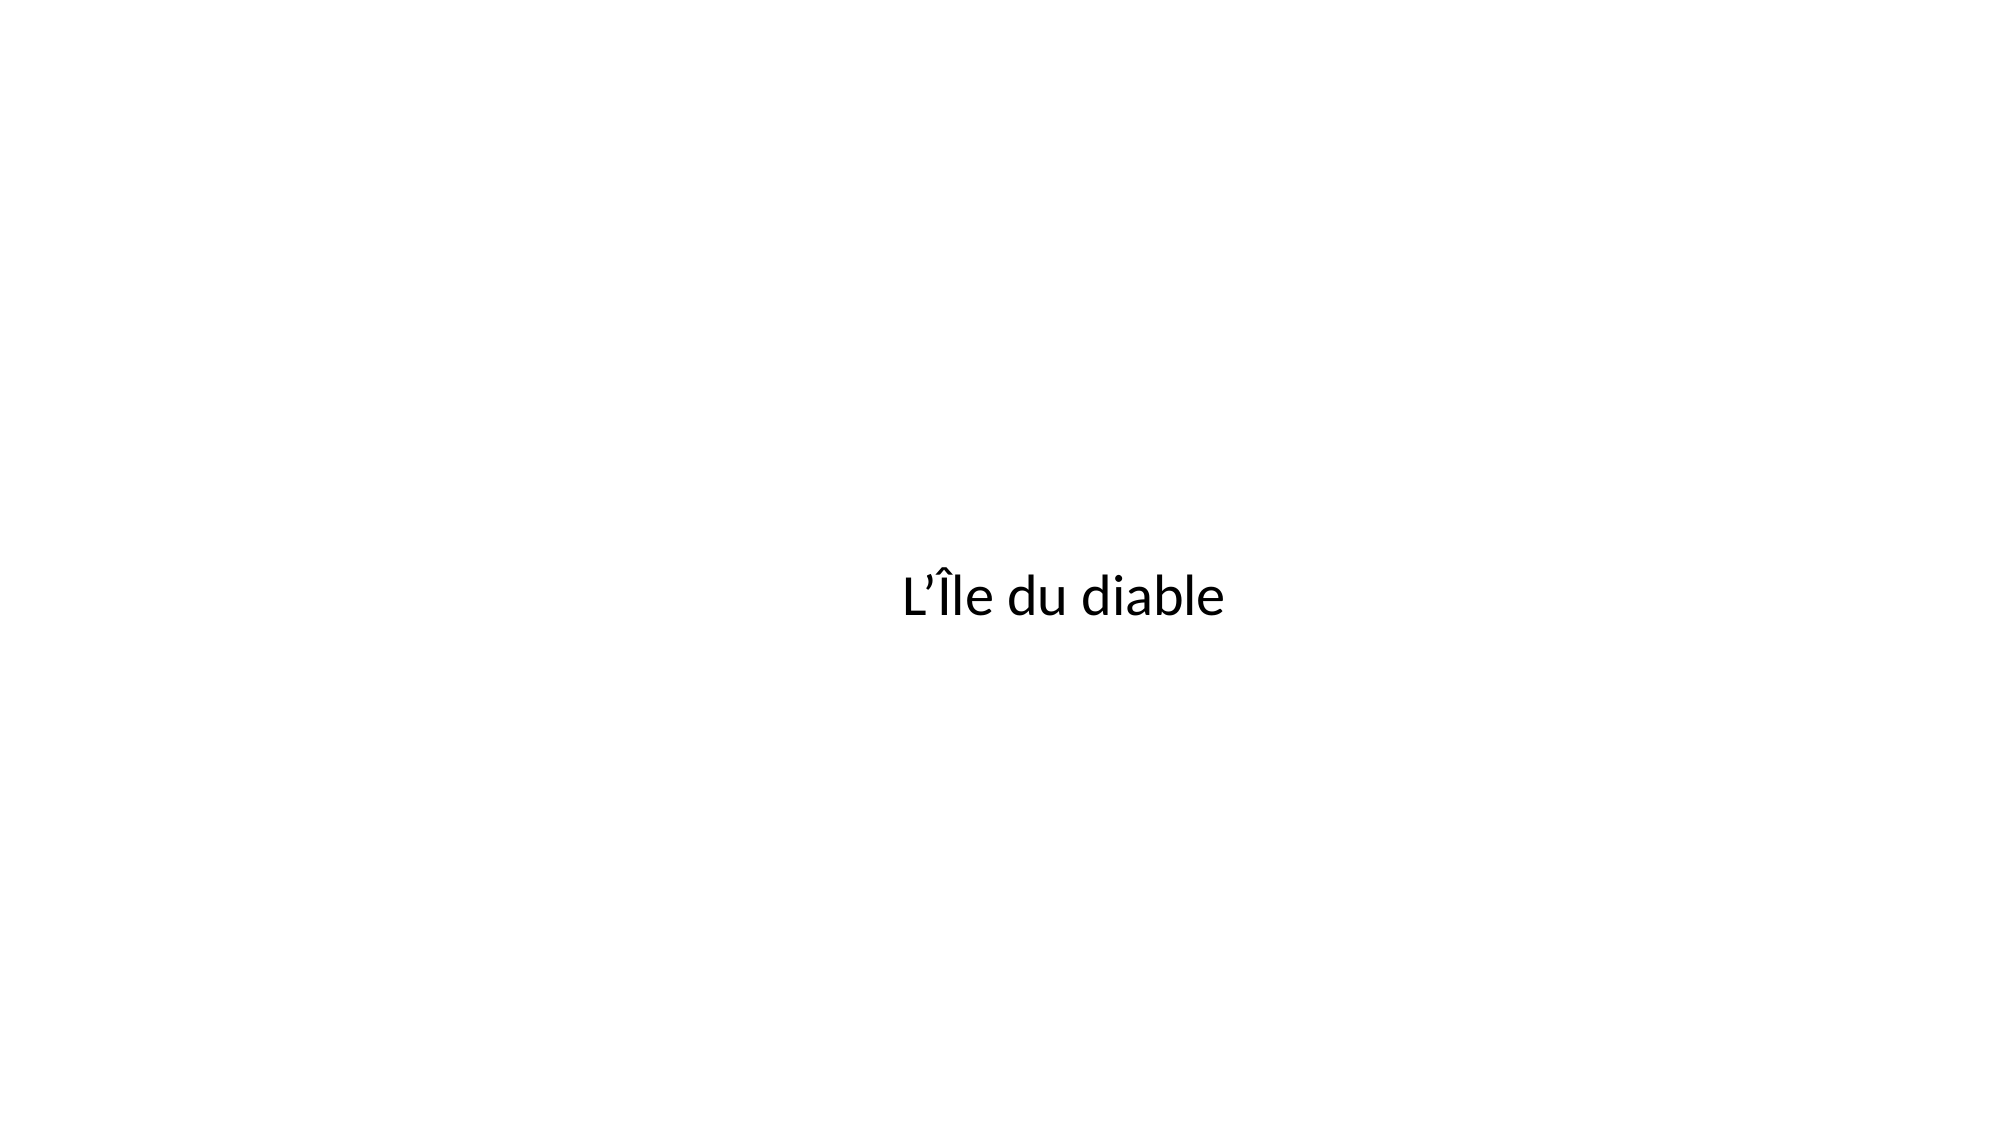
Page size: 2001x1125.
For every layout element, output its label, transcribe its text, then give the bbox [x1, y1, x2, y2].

list L’Île du diable [137, 299, 1863, 1014]
